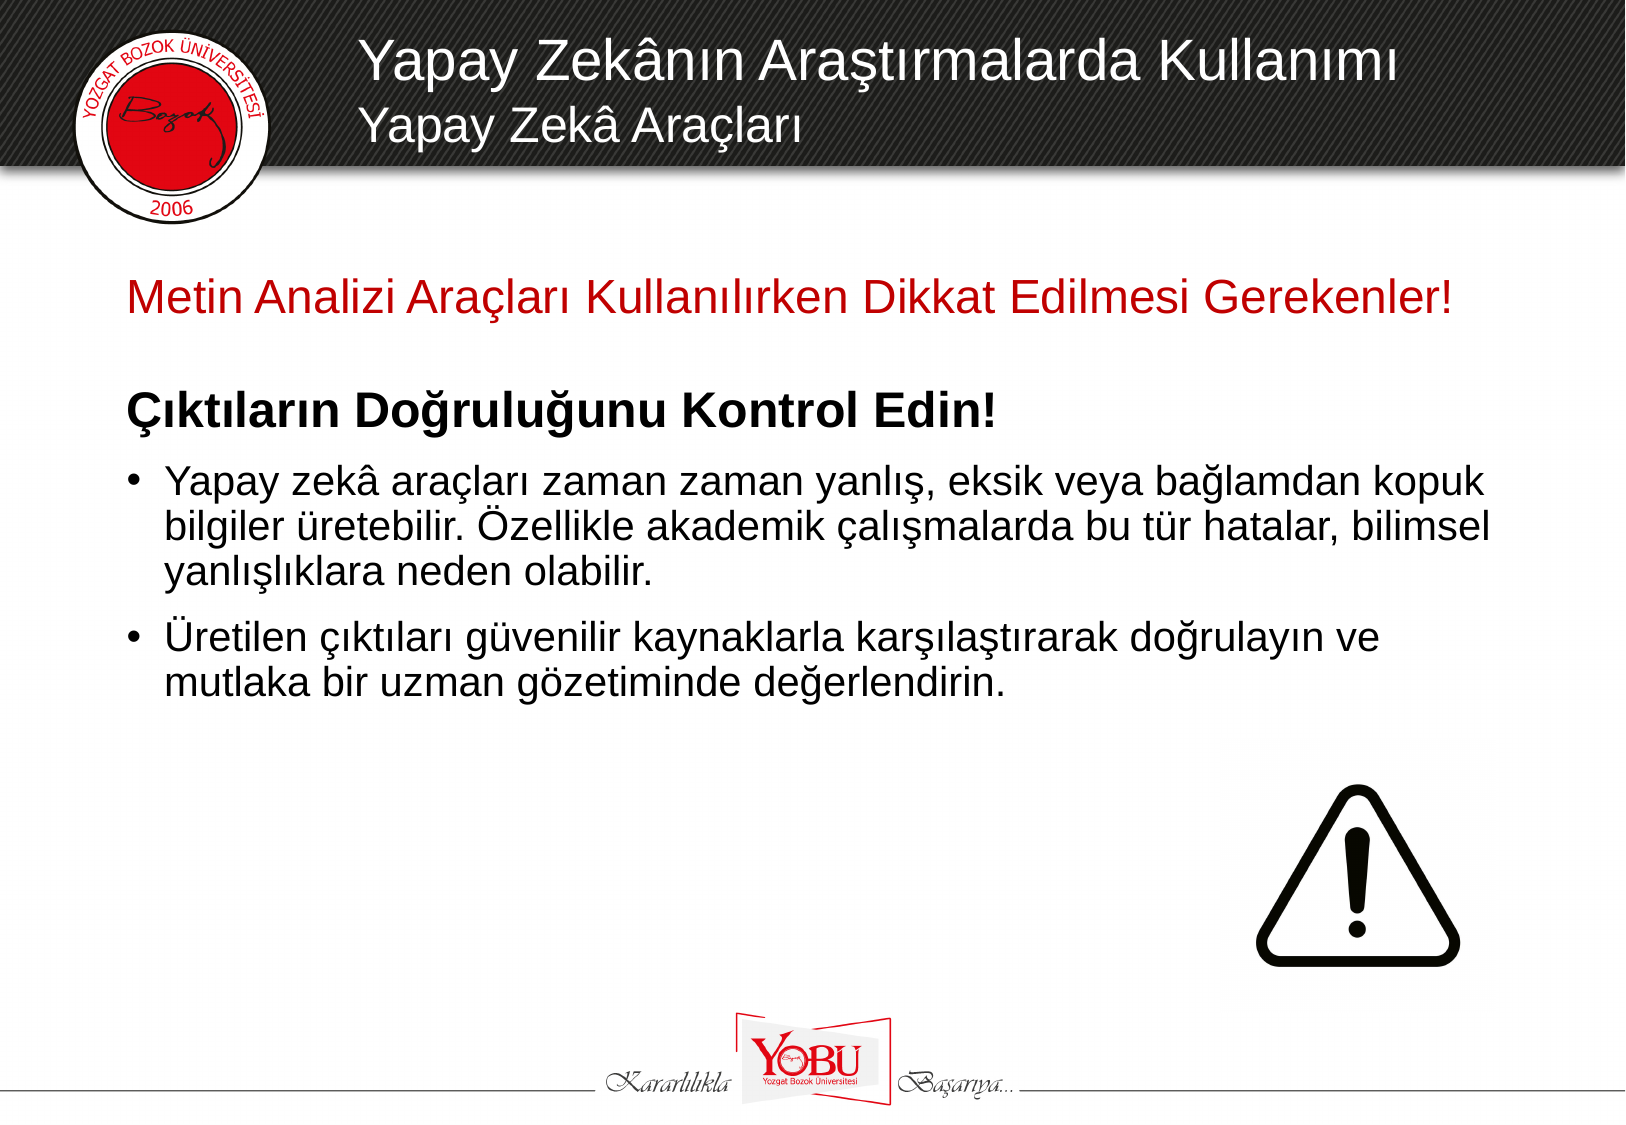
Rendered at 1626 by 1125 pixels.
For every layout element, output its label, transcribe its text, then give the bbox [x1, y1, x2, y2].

list Çıktıların Doğruluğunu Kontrol Edin! Yapay zekâ araçları zaman zaman yanlış, eksik veya bağlamdan kopuk bilgiler üretebilir. Özellikle akademik çalışmalarda bu tür hatalar, bilimsel yanlışlıklara neden olabilir. Üretilen çıktıları güvenilir kaynaklarla karşılaştırarak doğrulayın ve mutlaka bir uzman gözetiminde değerlendirin. [111, 377, 1514, 1014]
text_box Yapay Zekânın Araştırmalarda Kullanımı Yapay Zekâ Araçları [342, 14, 1514, 160]
picture [0, 0, 1626, 1125]
title Metin Analizi Araçları Kullanılırken Dikkat Edilmesi Gerekenler! [111, 249, 1514, 348]
